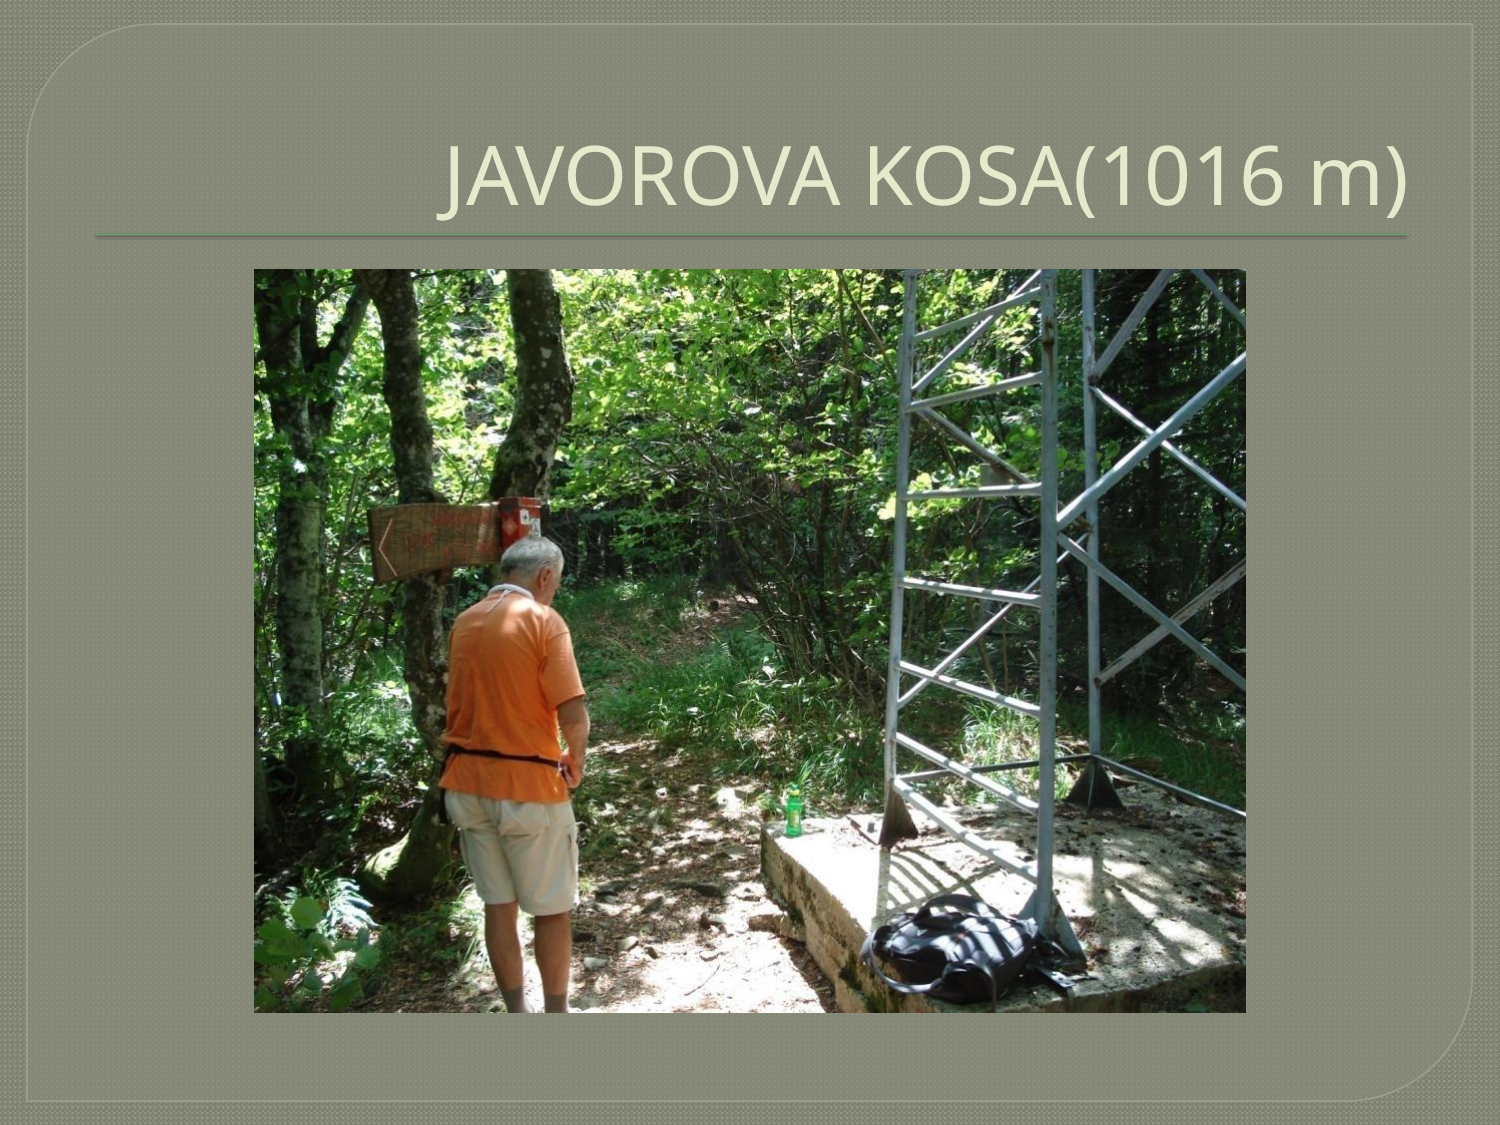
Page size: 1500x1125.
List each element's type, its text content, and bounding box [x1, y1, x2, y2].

title JAVOROVA KOSA(1016 m) [75, 41, 1425, 230]
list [254, 269, 1246, 1013]
